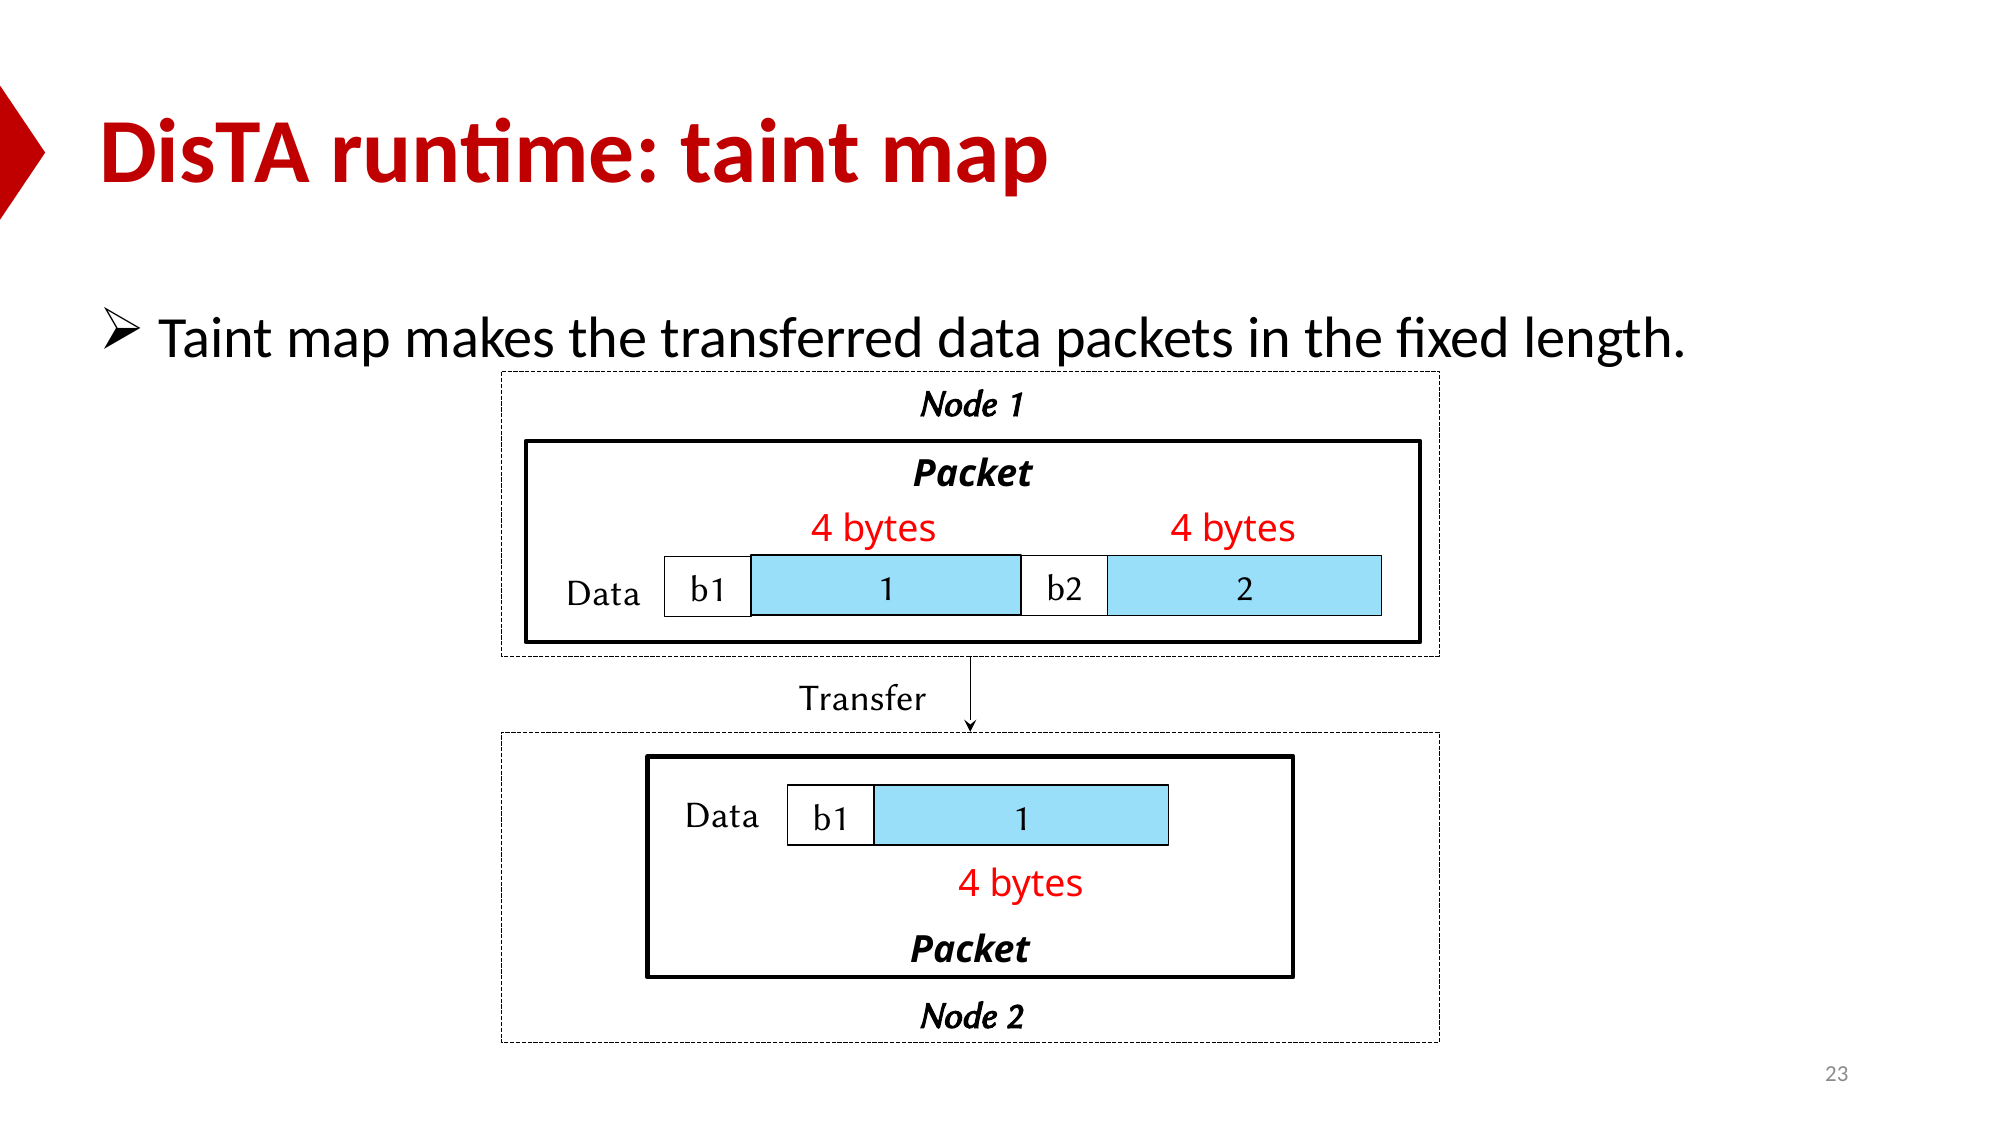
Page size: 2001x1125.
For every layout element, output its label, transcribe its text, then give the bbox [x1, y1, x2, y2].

text_box 2 [1108, 555, 1382, 616]
text_box 4 bytes [796, 496, 992, 557]
text_box b1 [787, 784, 874, 845]
text_box b1 [664, 556, 751, 617]
slide_number 23 [1413, 1042, 1864, 1103]
text_box Transfer [784, 665, 958, 726]
text_box Data [550, 560, 711, 620]
text_box Node 2 [501, 731, 1440, 1044]
text_box Packet [647, 756, 1294, 978]
text_box 1 [750, 555, 1021, 616]
text_box Data [669, 782, 830, 843]
text_box Node 1 [501, 370, 1440, 657]
title DisTA runtime: taint map [84, 43, 2000, 262]
text_box b2 [1021, 555, 1108, 616]
text_box 4 bytes [1155, 496, 1351, 557]
text_box Packet [525, 441, 1421, 643]
list Taint map makes the transferred data packets in the fixed length. [84, 299, 1864, 1014]
text_box 4 bytes [895, 851, 1147, 912]
text_box 1 [874, 784, 1169, 845]
